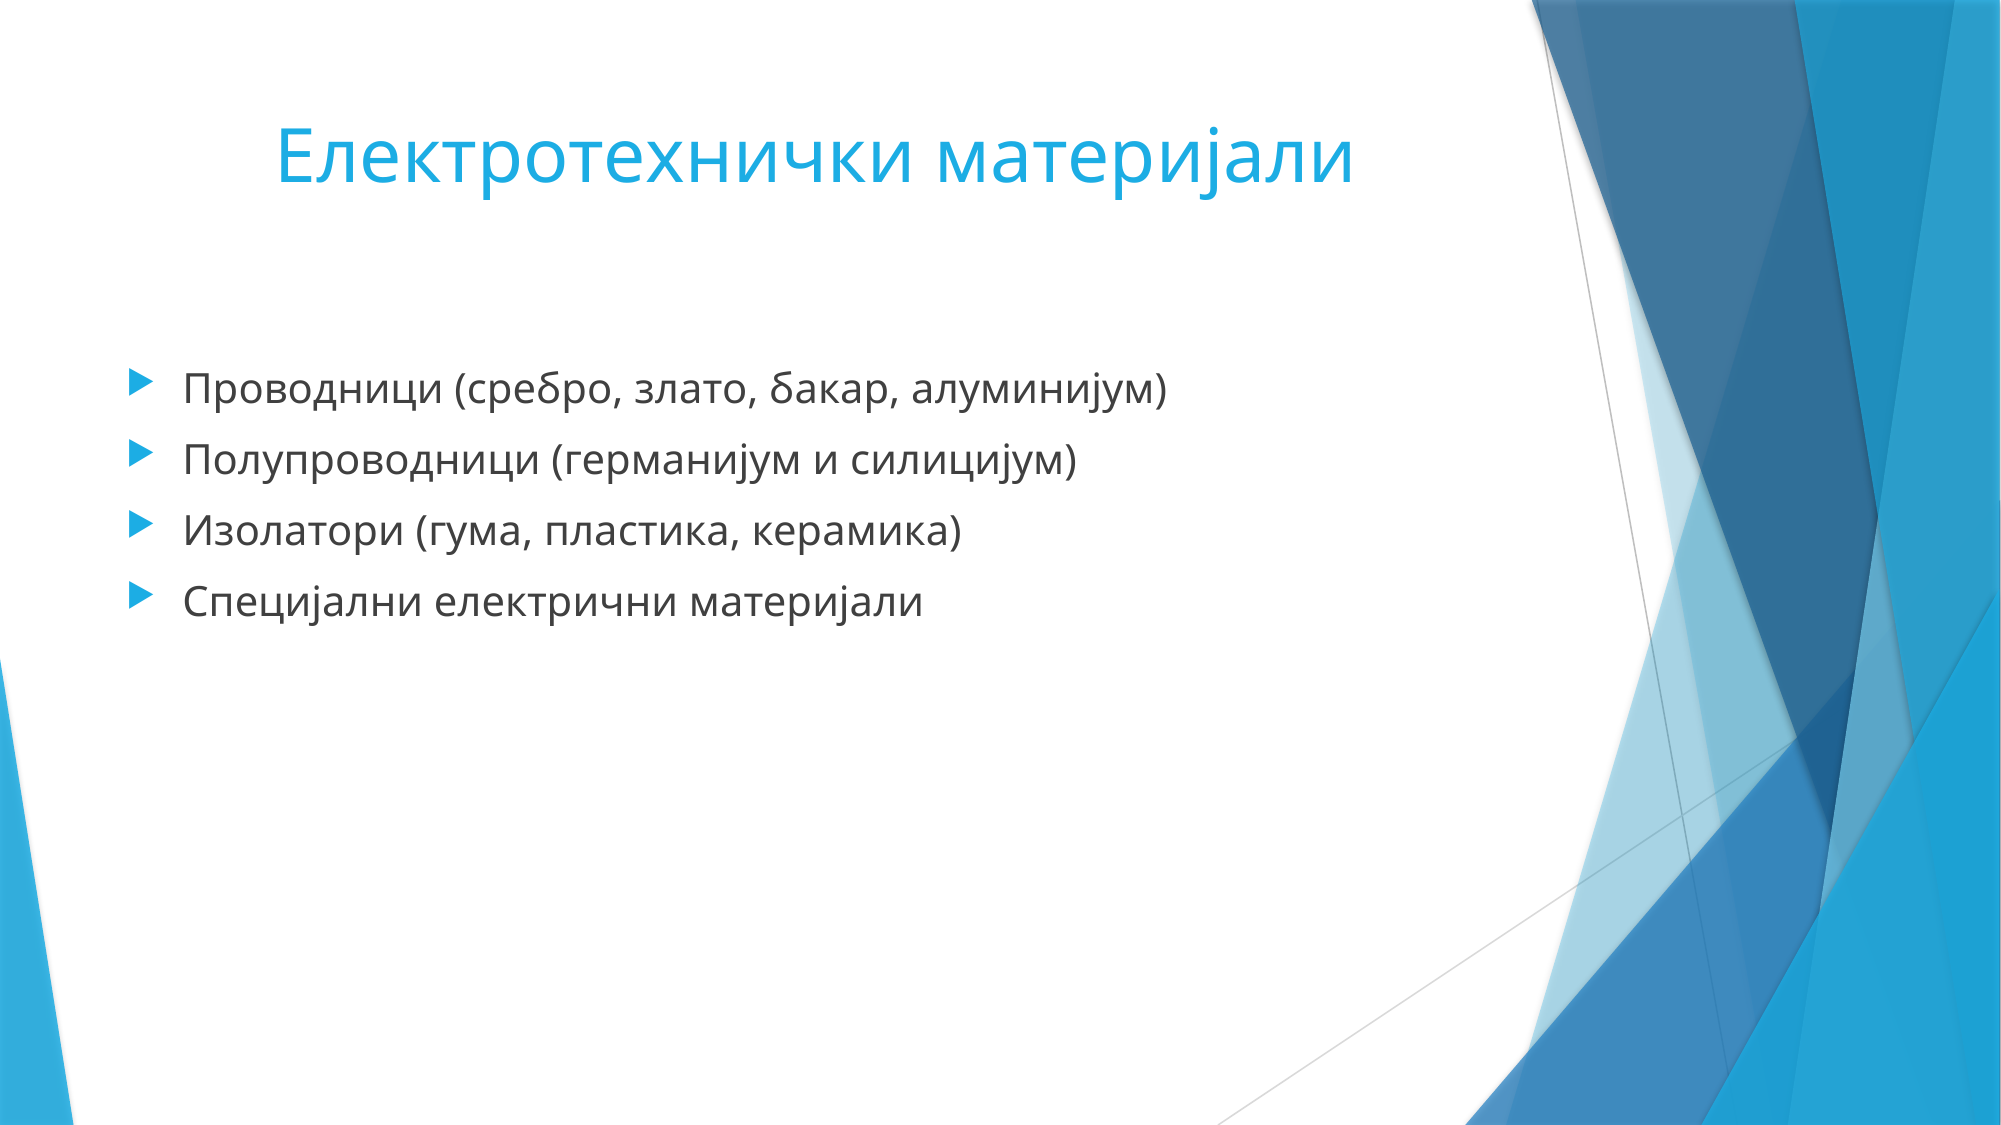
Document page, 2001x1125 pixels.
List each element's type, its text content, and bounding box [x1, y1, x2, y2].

list Проводници (сребро, злато, бакар, алуминијум) Полупроводници (германијум и силицијум) Изолатори (гума, пластика, керамика) Специјални електрични материјали [111, 354, 1522, 992]
title Електротехнички материјали [111, 99, 1522, 317]
